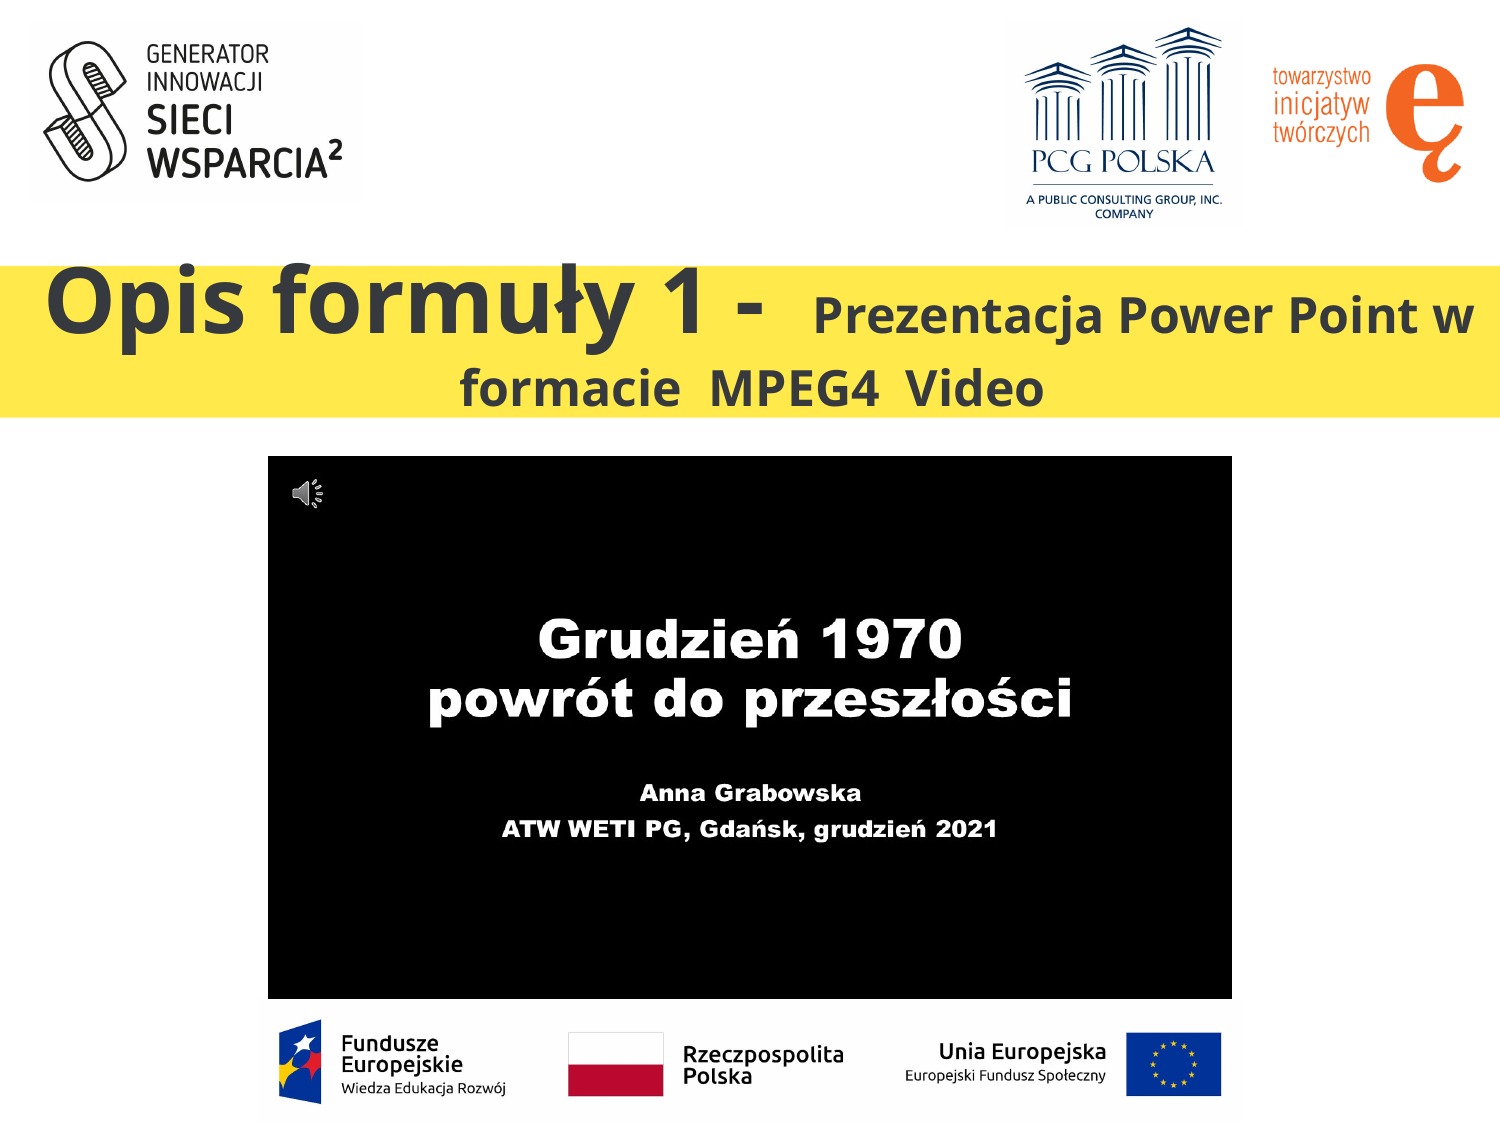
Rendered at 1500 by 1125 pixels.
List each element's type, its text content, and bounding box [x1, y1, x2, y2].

list Opis formuły 1 - Prezentacja Power Point w formacie MPEG4 Video [0, 226, 1500, 1042]
picture [258, 456, 1242, 1125]
picture [1004, 19, 1242, 227]
picture [28, 23, 365, 201]
picture [1264, 19, 1472, 227]
